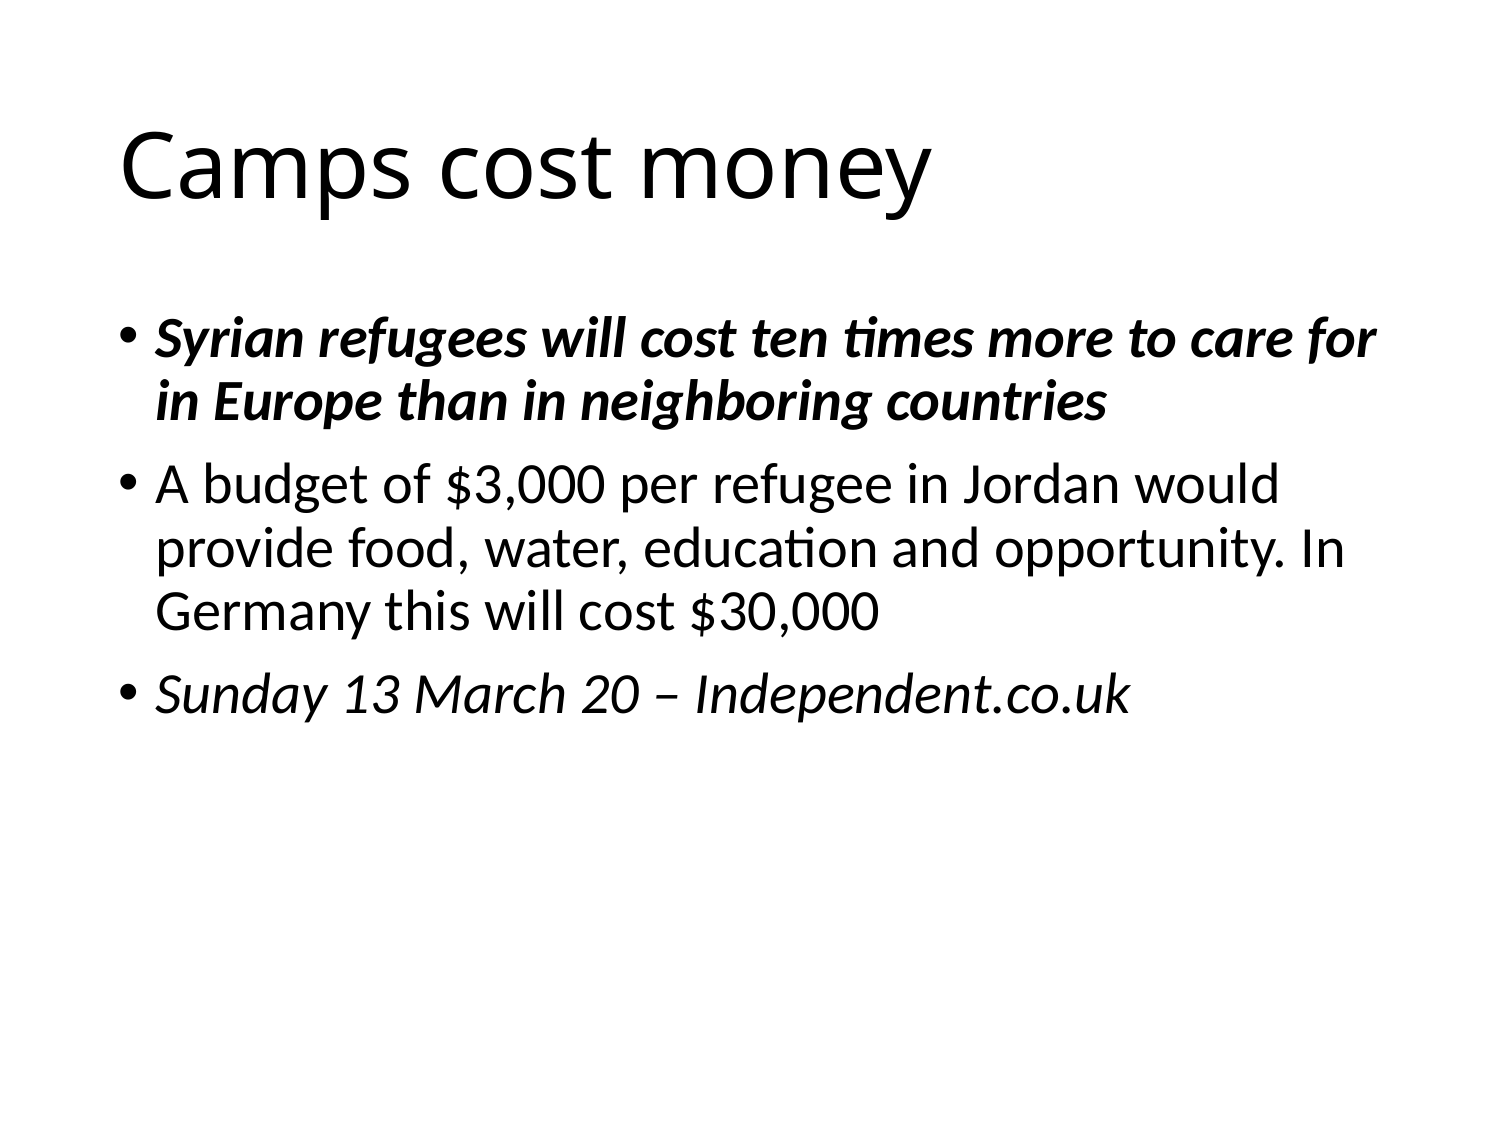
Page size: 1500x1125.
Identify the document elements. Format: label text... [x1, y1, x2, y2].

title Camps cost money [103, 59, 1397, 278]
list Syrian refugees will cost ten times more to care for in Europe than in neighboring countries A budget of $3,000 per refugee in Jordan would provide food, water, education and opportunity. In Germany this will cost $30,000 Sunday 13 March 20 – Independent.co.uk [103, 299, 1397, 1014]
